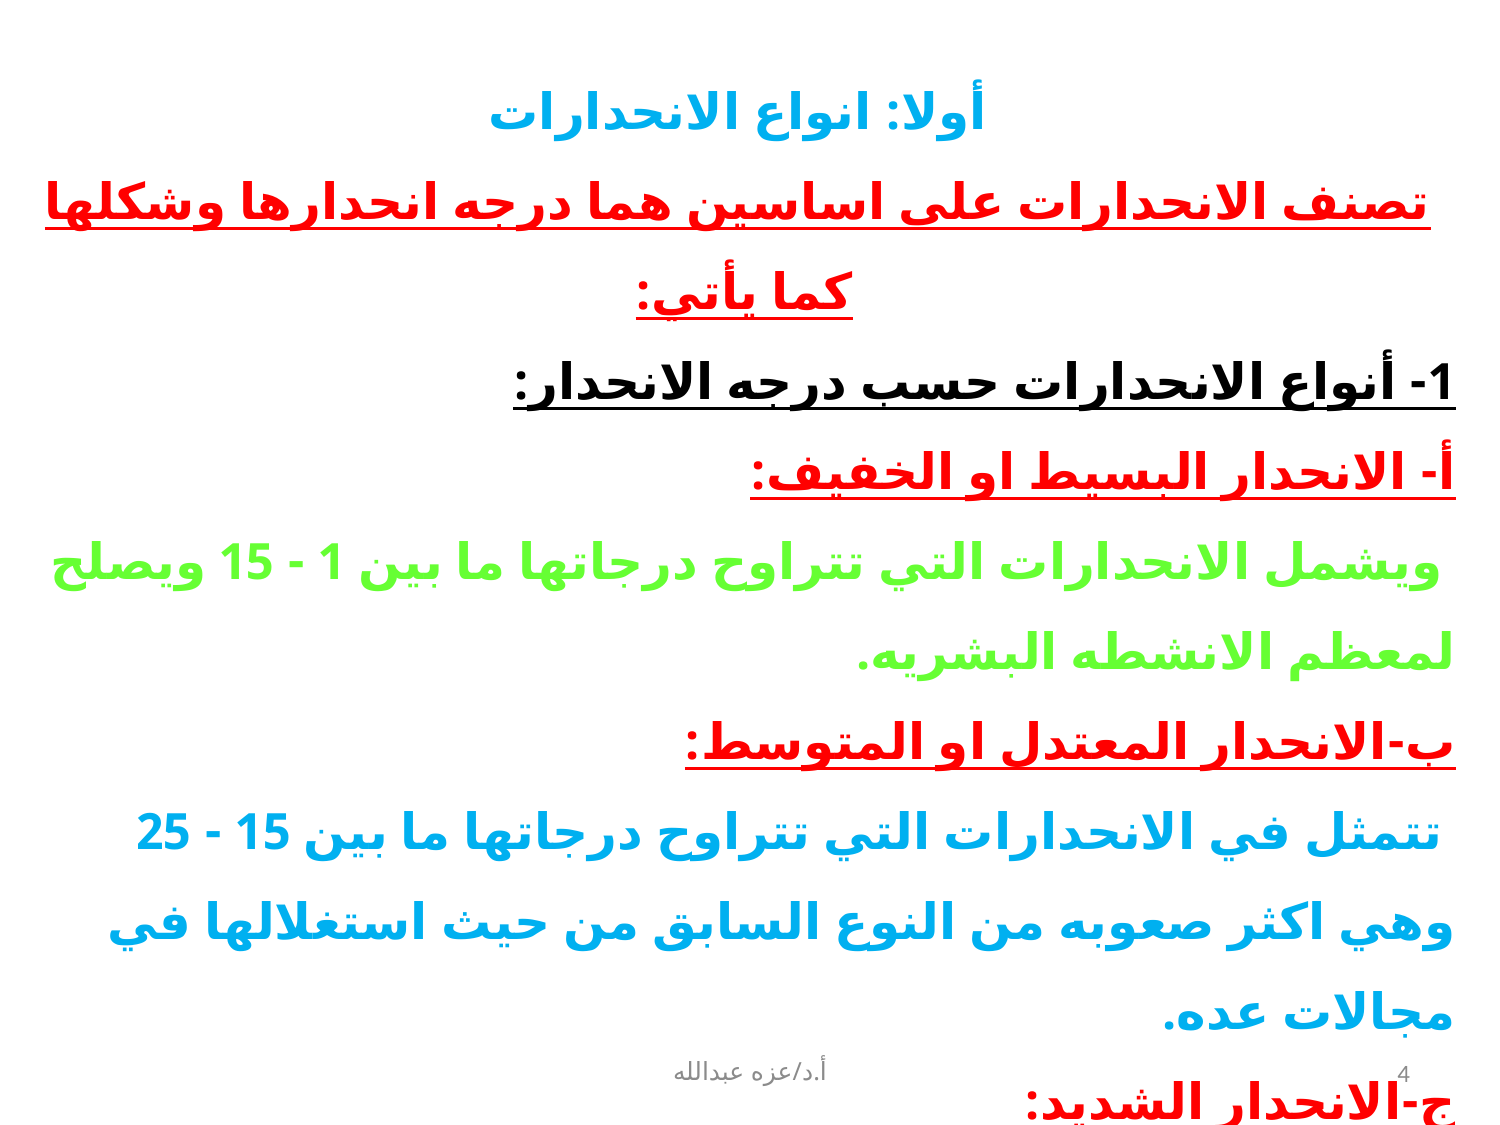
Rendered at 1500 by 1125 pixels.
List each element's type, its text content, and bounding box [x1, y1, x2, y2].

text_box أولا: انواع الانحدارات تصنف الانحدارات على اساسين هما درجه انحدارها وشكلها كما يأتي: 1- أنواع الانحدارات حسب درجه الانحدار: أ- الانحدار البسيط او الخفيف: ويشمل الانحدارات التي تتراوح درجاتها ما بين 1 - 15 ويصلح لمعظم الانشطه البشريه. ب-الانحدار المعتدل او المتوسط: تتمثل في الانحدارات التي تتراوح درجاتها ما بين 15 - 25 وهي اكثر صعوبه من النوع السابق من حيث استغلالها في مجالات عده. ج-الانحدار الشديد: يشمل الانحدارات التي تتراوح درجاتها مابين 25-45 وقد يواجه استغلالها مشاكل عده. [17, 42, 1471, 1125]
